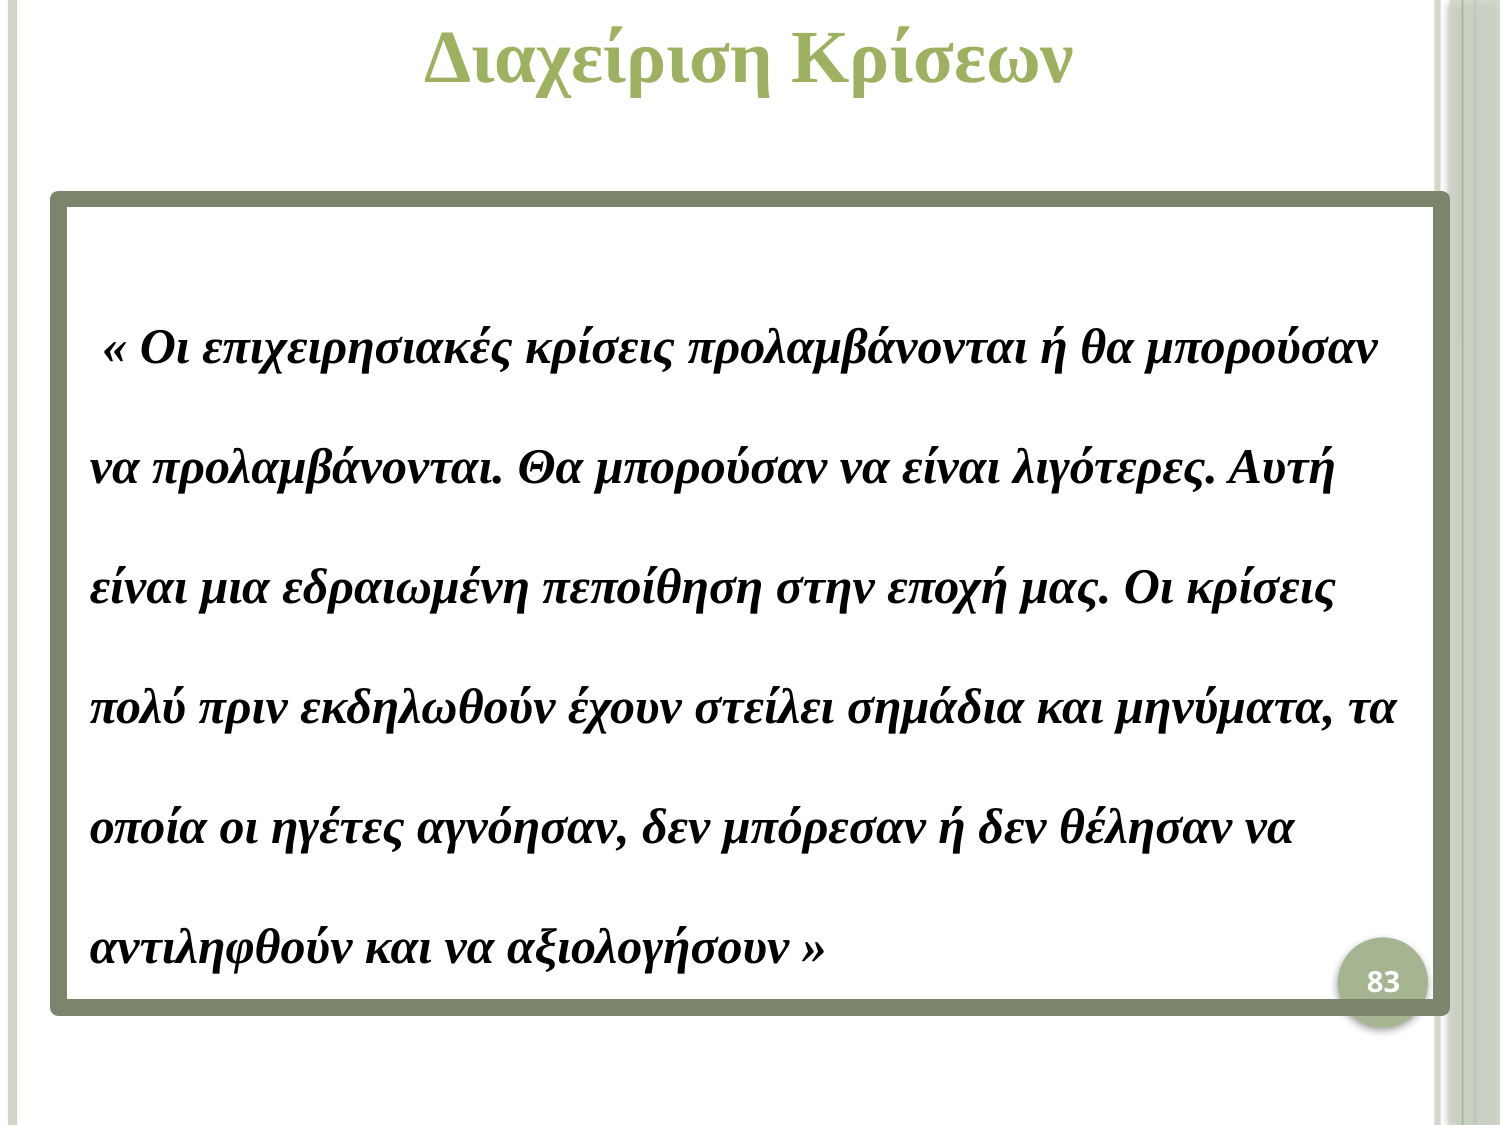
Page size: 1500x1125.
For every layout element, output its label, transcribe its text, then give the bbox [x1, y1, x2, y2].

text_box Διαχείριση Κρίσεων [74, 0, 1425, 153]
text_box [56, 197, 1443, 1010]
slide_number 83 [1333, 940, 1434, 1027]
